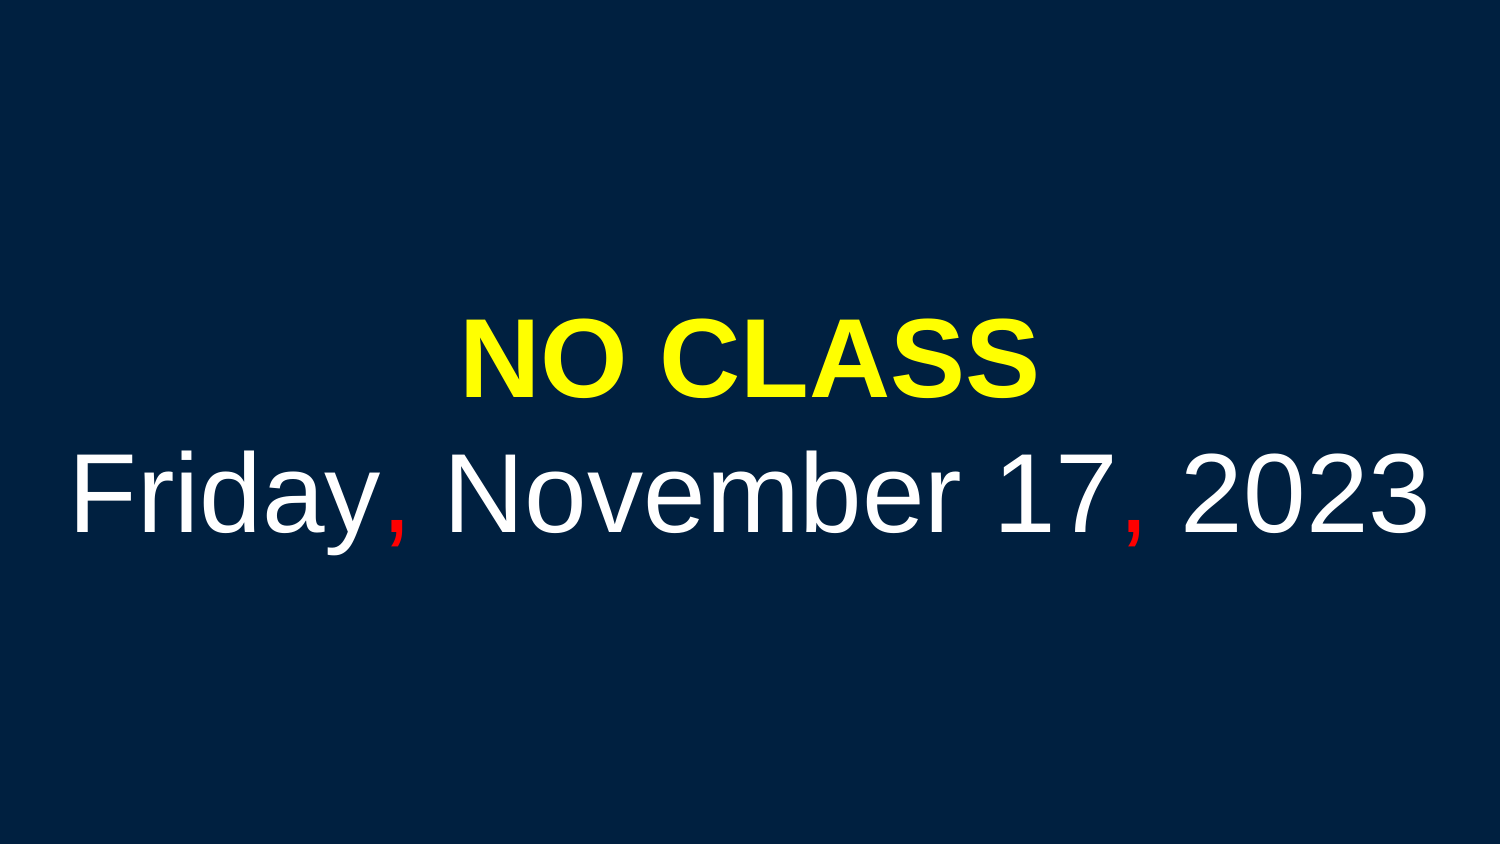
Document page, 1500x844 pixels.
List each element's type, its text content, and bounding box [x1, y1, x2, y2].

text_box NO CLASS Friday, November 17, 2023 [57, 277, 1442, 563]
